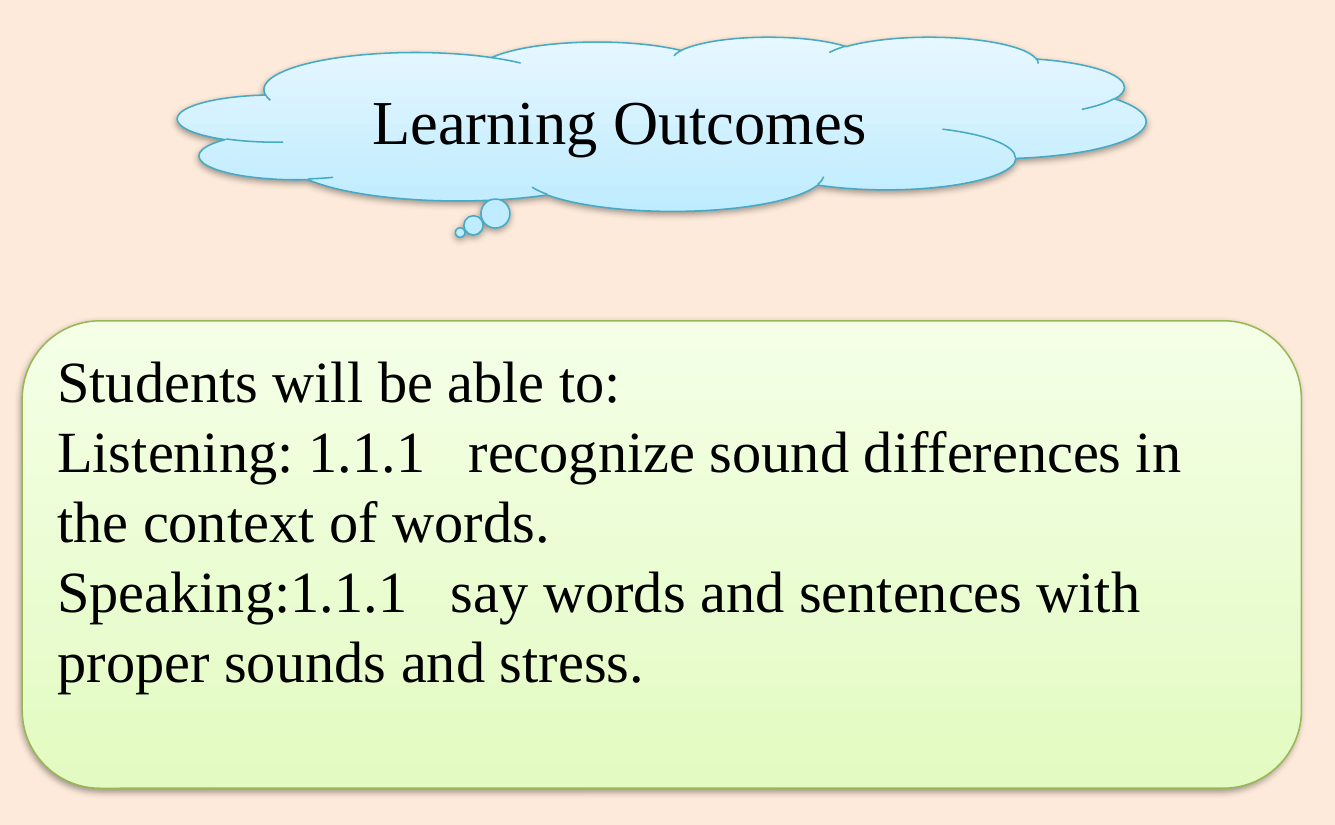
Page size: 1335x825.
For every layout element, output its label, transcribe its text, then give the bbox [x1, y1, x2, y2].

text_box Students will be able to: Listening: 1.1.1 recognize sound differences in the context of words. Speaking:1.1.1 say words and sentences with proper sounds and stress. [21, 320, 1303, 790]
text_box Learning Outcomes [176, 36, 1147, 239]
